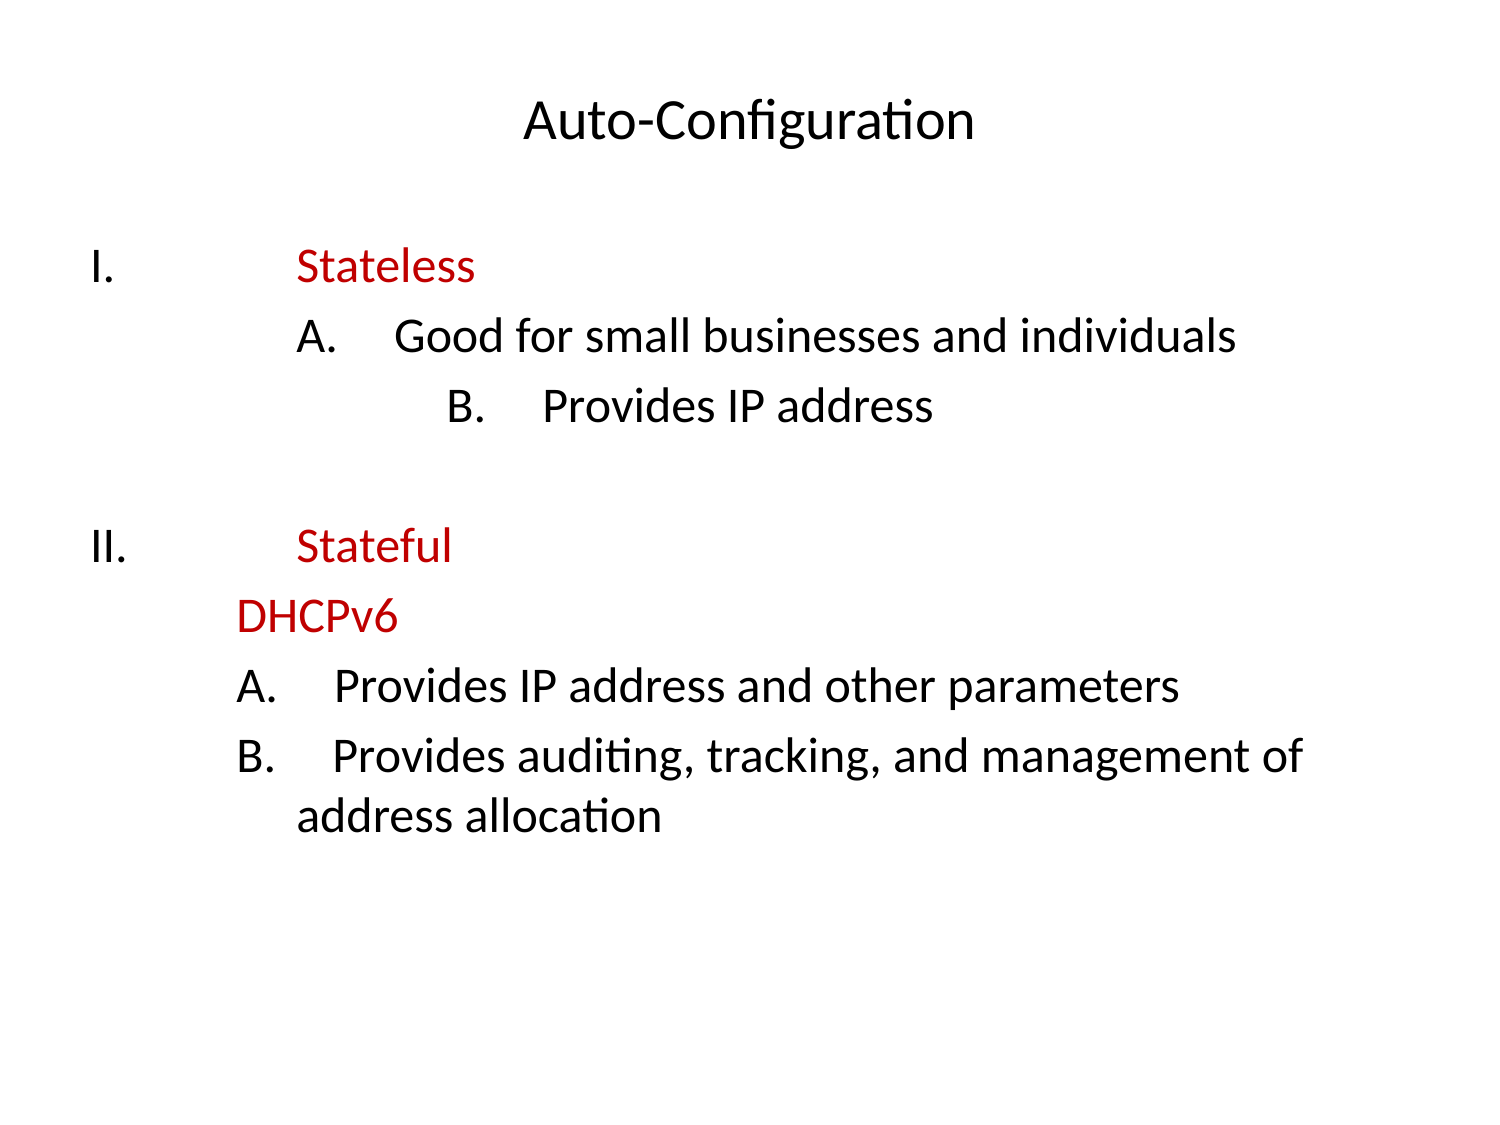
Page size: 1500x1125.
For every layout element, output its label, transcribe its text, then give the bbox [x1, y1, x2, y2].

title Auto-Configuration [75, 45, 1425, 188]
list I. Stateless A. Good for small businesses and individuals B. Provides IP address II. Stateful DHCPv6 A. Provides IP address and other parameters B. Provides auditing, tracking, and management of address allocation [75, 224, 1425, 1063]
